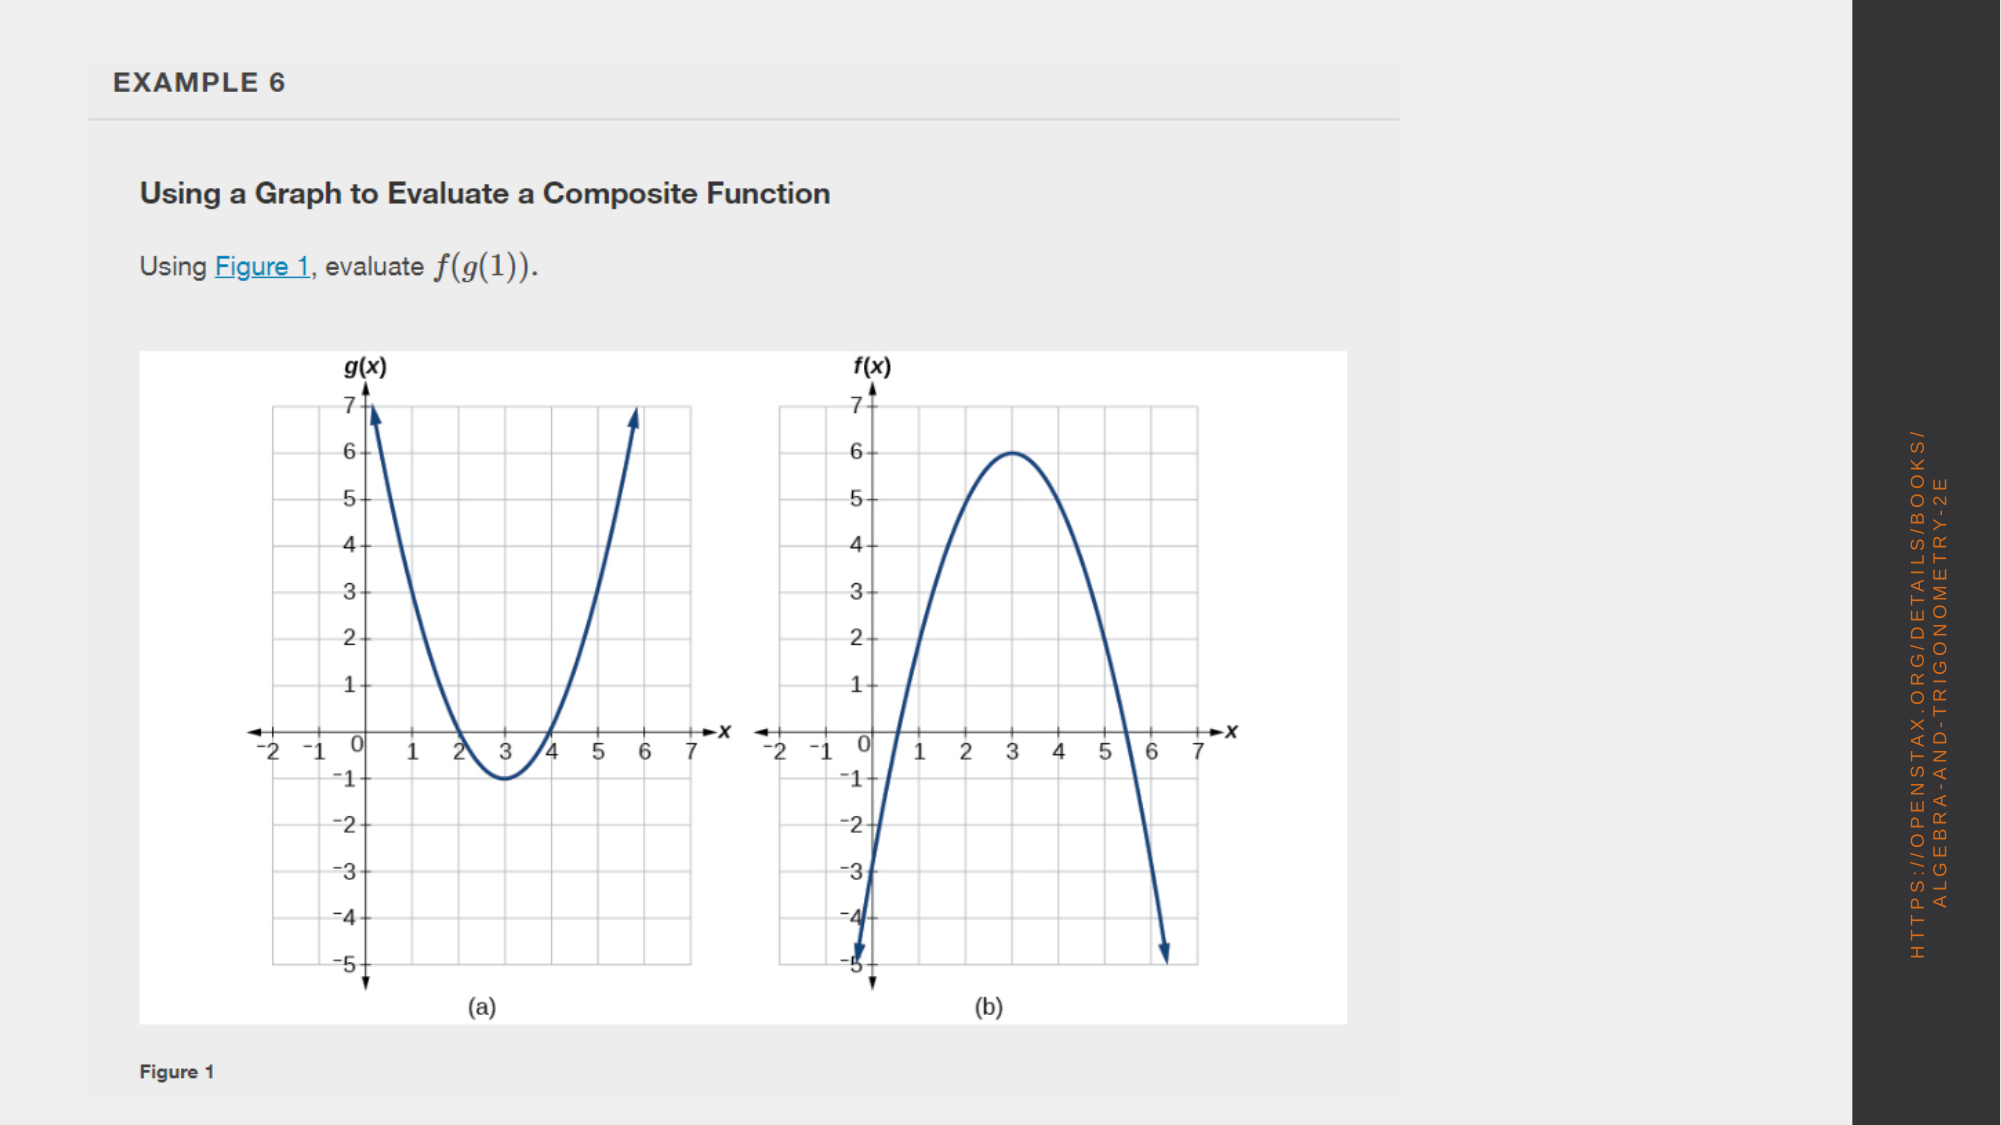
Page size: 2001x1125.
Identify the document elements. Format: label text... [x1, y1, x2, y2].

picture [86, 62, 1405, 1096]
footer https://openstax.org/details/books/algebra-and-trigonometry-2e [1897, 400, 1958, 988]
